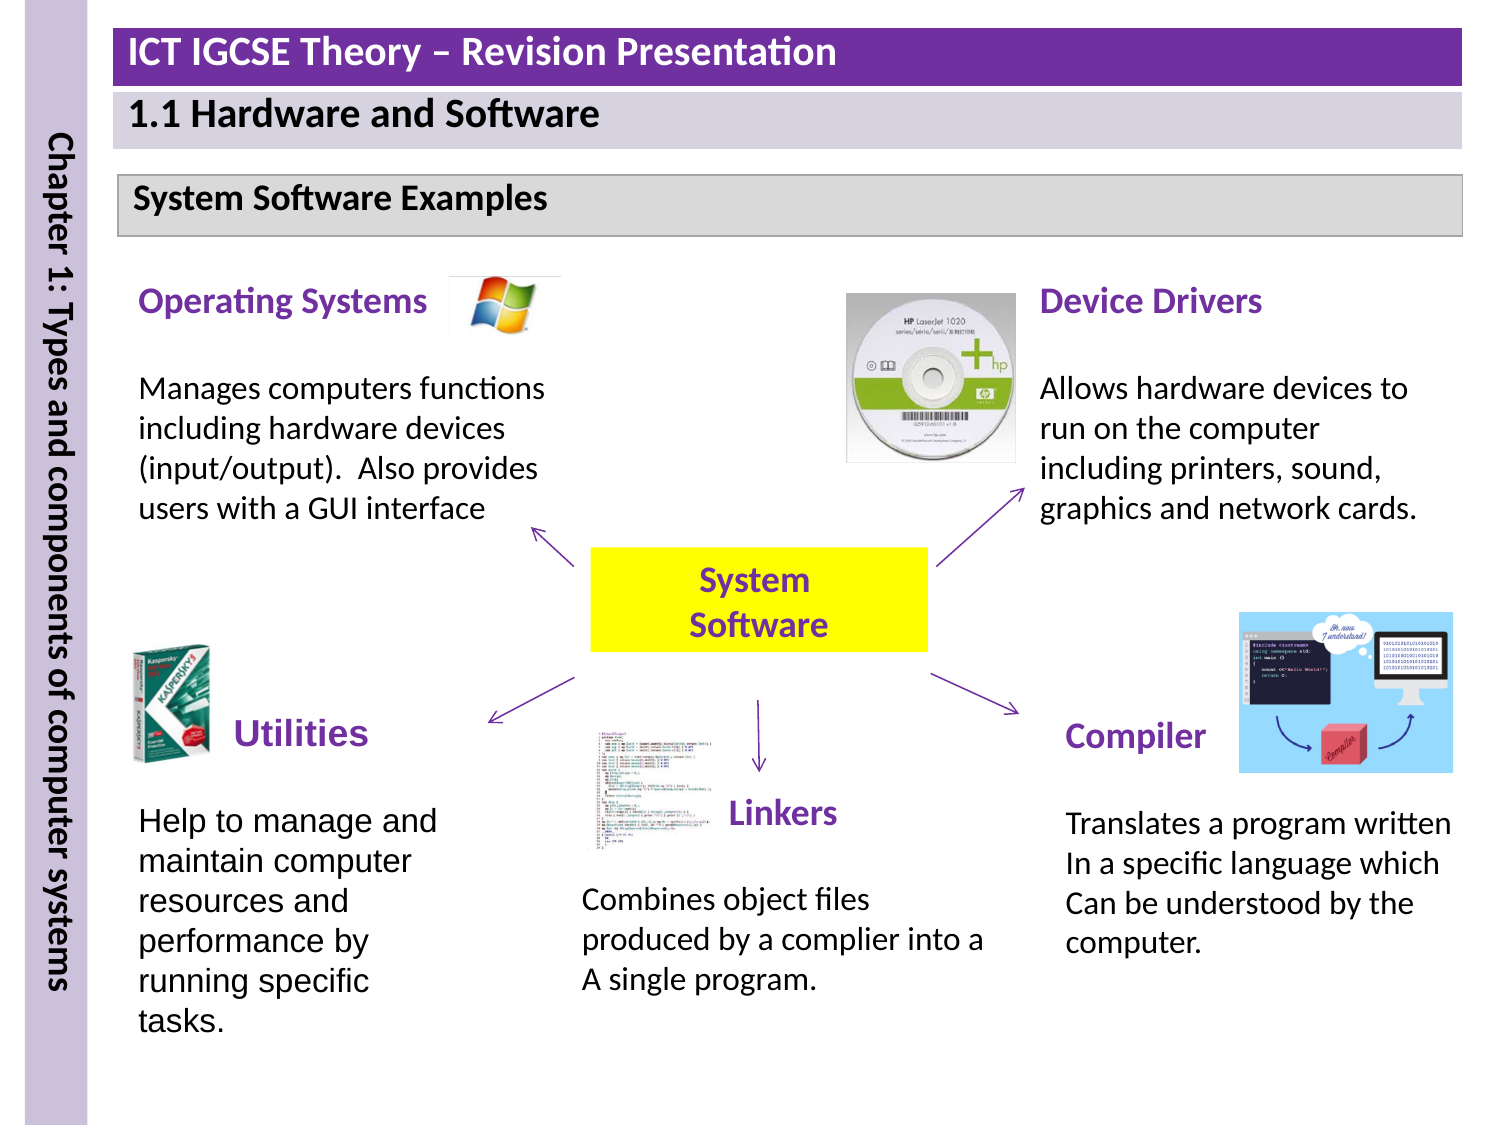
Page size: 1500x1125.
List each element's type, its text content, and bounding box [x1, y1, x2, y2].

text_box Operating Systems Manages computers functions including hardware devices (input/output). Also provides users with a GUI interface [123, 269, 613, 534]
picture [588, 731, 718, 851]
table_header System Software Examples [119, 176, 1462, 235]
text_box System Software [590, 547, 928, 653]
text_box Compiler Translates a program written In a specific language which Can be understood by the computer. [1050, 703, 1475, 968]
picture [123, 643, 219, 764]
picture [441, 256, 561, 338]
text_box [530, 526, 574, 567]
picture [845, 293, 1016, 464]
picture [1238, 612, 1454, 773]
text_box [487, 677, 575, 724]
text_box Utilities Help to manage and maintain computer resources and performance by running specific tasks. [123, 701, 480, 1125]
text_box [936, 487, 1026, 567]
text_box Device Drivers Allows hardware devices to run on the computer including printers, sound, graphics and network cards. [1024, 269, 1454, 534]
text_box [930, 673, 1020, 715]
text_box Linkers Combines object files produced by a complier into a A single program. [567, 780, 1000, 1005]
